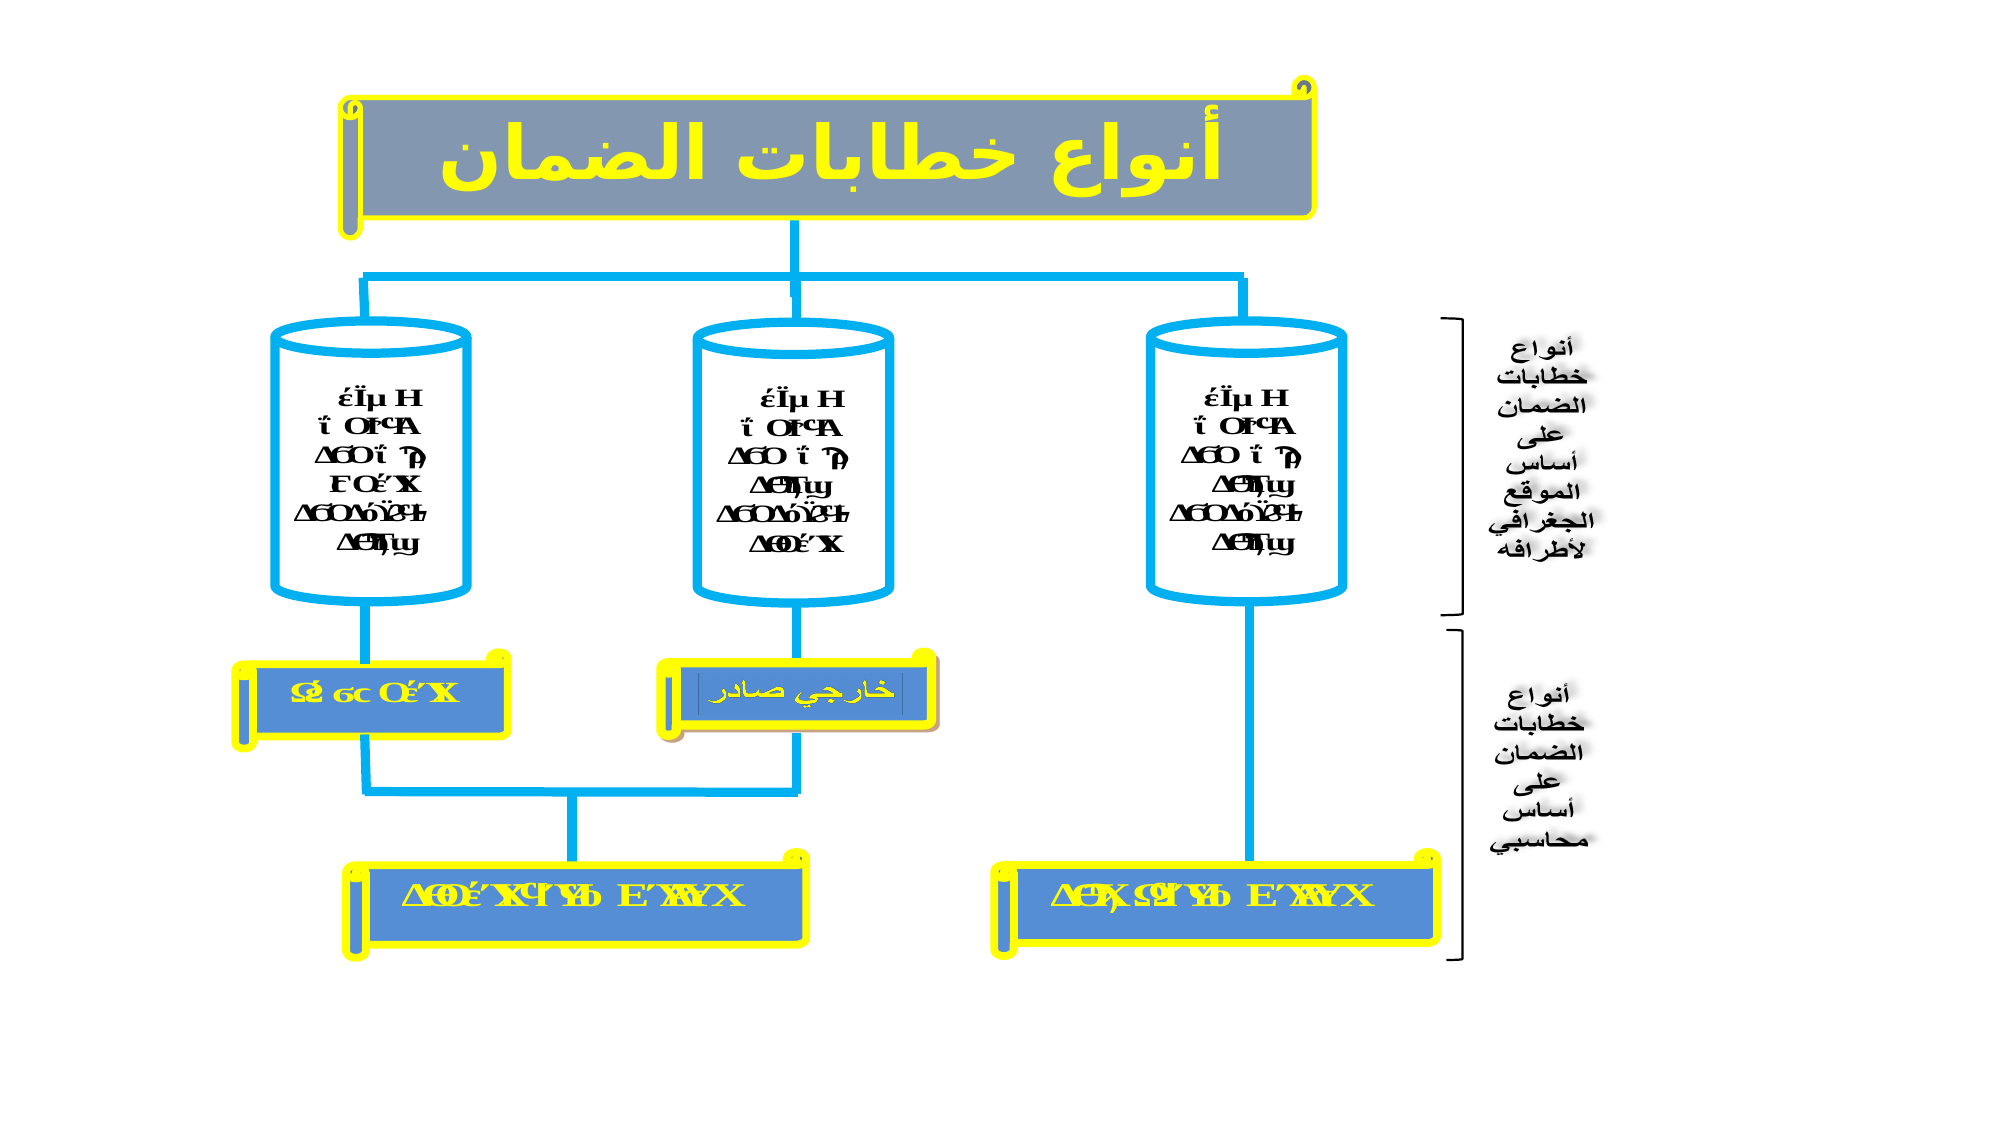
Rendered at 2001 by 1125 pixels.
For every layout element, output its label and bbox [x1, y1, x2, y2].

picture [230, 62, 1619, 966]
